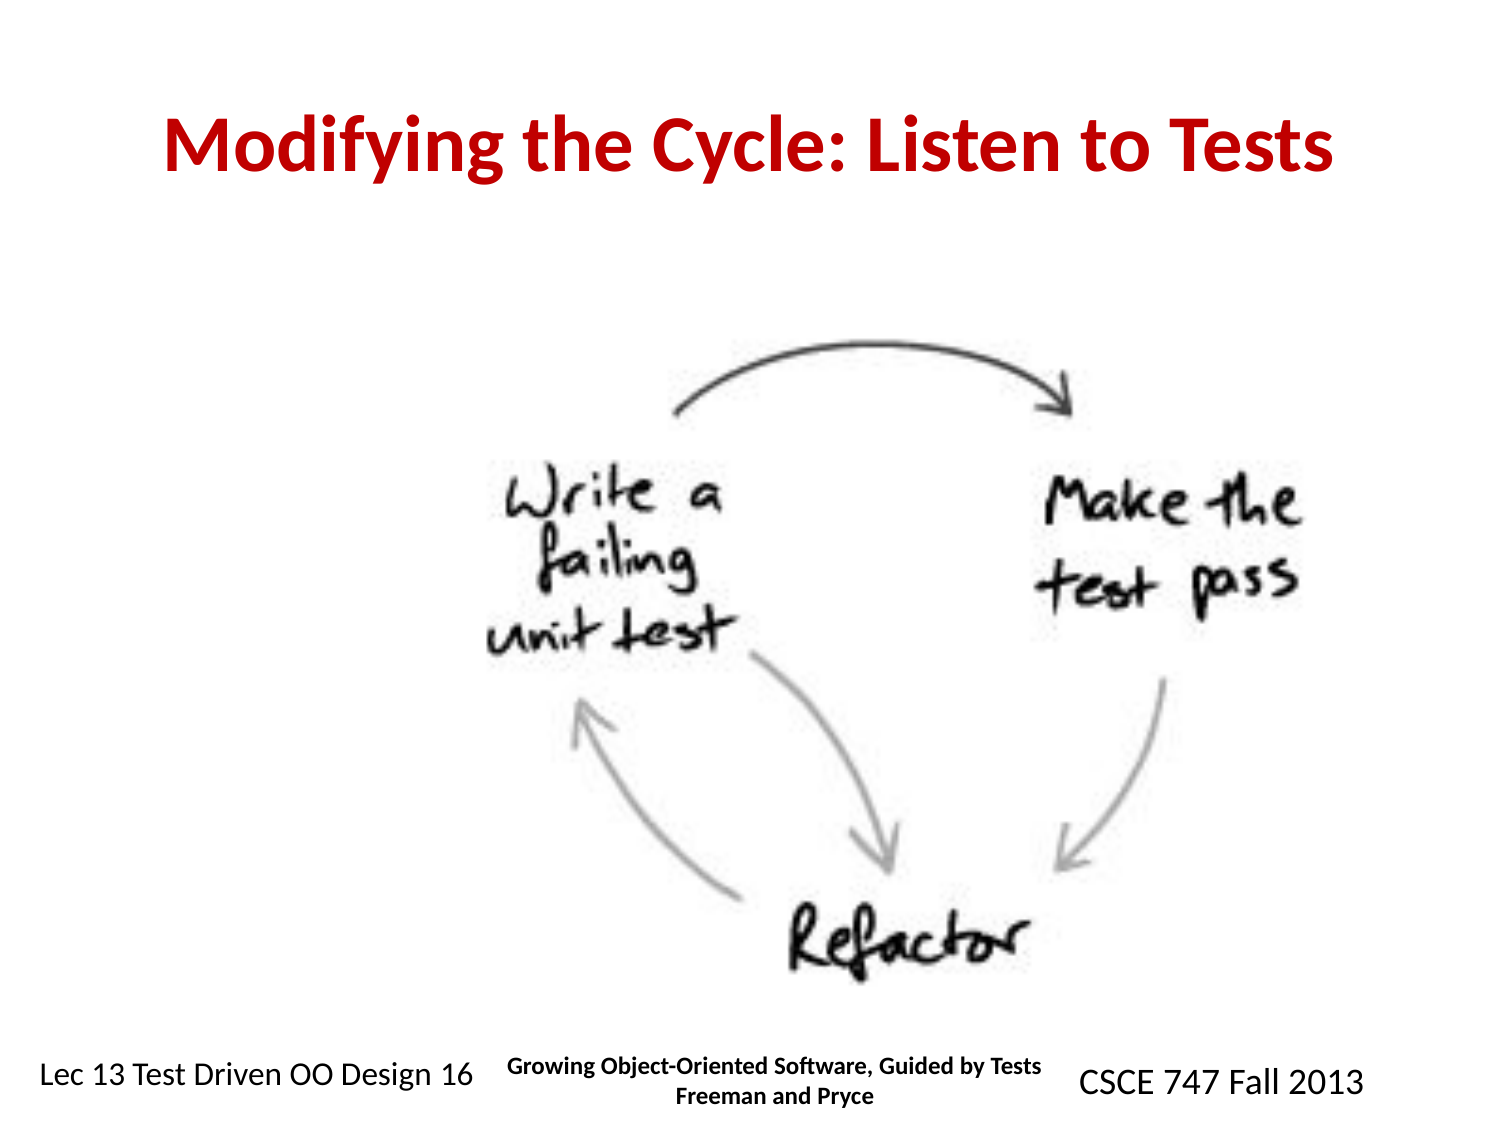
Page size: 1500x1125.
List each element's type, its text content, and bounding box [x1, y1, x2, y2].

text_box Growing Object-Oriented Software, Guided by Tests Freeman and Pryce [487, 1061, 1063, 1110]
title Modifying the Cycle: Listen to Tests [75, 45, 1425, 233]
picture [387, 277, 1376, 1055]
